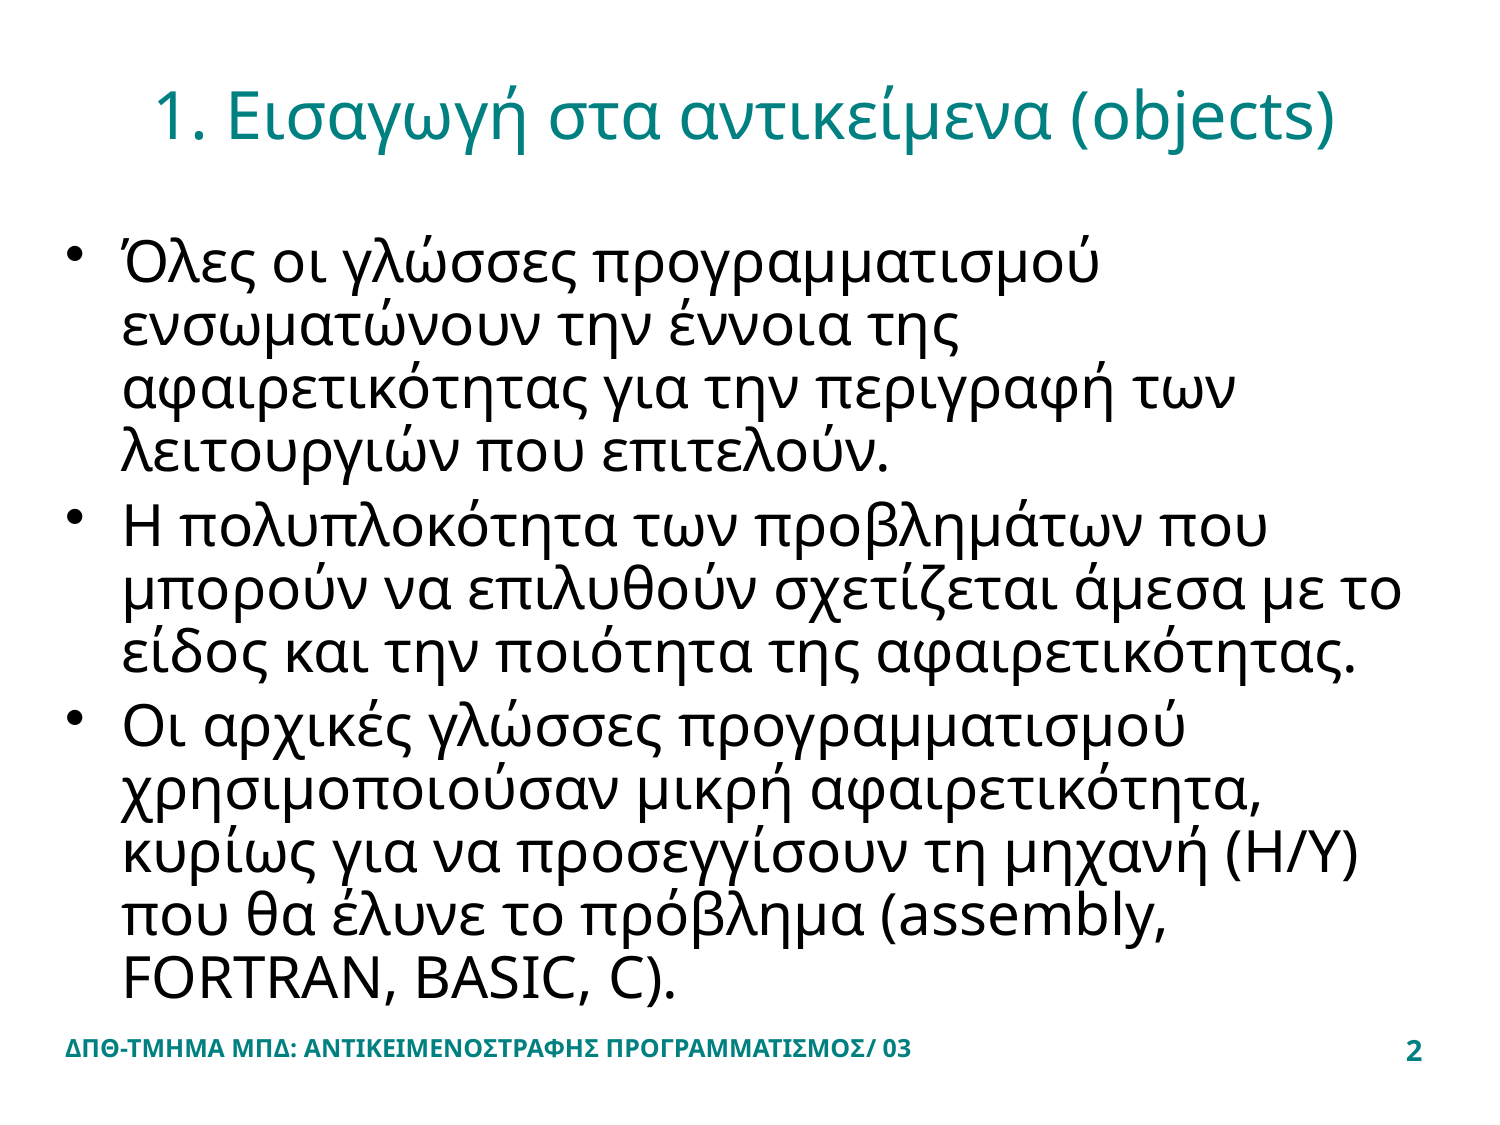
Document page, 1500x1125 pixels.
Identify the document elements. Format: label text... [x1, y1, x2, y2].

title 1. Εισαγωγή στα αντικείμενα (objects) [50, 50, 1438, 175]
footer ΔΠΘ-ΤΜΗΜΑ ΜΠΔ: ΑΝΤΙΚΕΙΜΕΝΟΣΤΡΑΦΗΣ ΠΡΟΓΡΑΜΜΑΤΙΣΜΟΣ/ 03 [50, 1025, 1213, 1100]
slide_number 2 [1250, 1025, 1438, 1100]
list Όλες οι γλώσσες προγραμματισμού ενσωματώνουν την έννοια της αφαιρετικότητας για την περιγραφή των λειτουργιών που επιτελούν. Η πολυπλοκότητα των προβλημάτων που μπορούν να επιλυθούν σχετίζεται άμεσα με το είδος και την ποιότητα της αφαιρετικότητας. Οι αρχικές γλώσσες προγραμματισμού χρησιμοποιούσαν μικρή αφαιρετικότητα, κυρίως για να προσεγγίσουν τη μηχανή (Η/Υ) που θα έλυνε το πρόβλημα (assembly, FORTRAN, BASIC, C). [50, 224, 1450, 1000]
